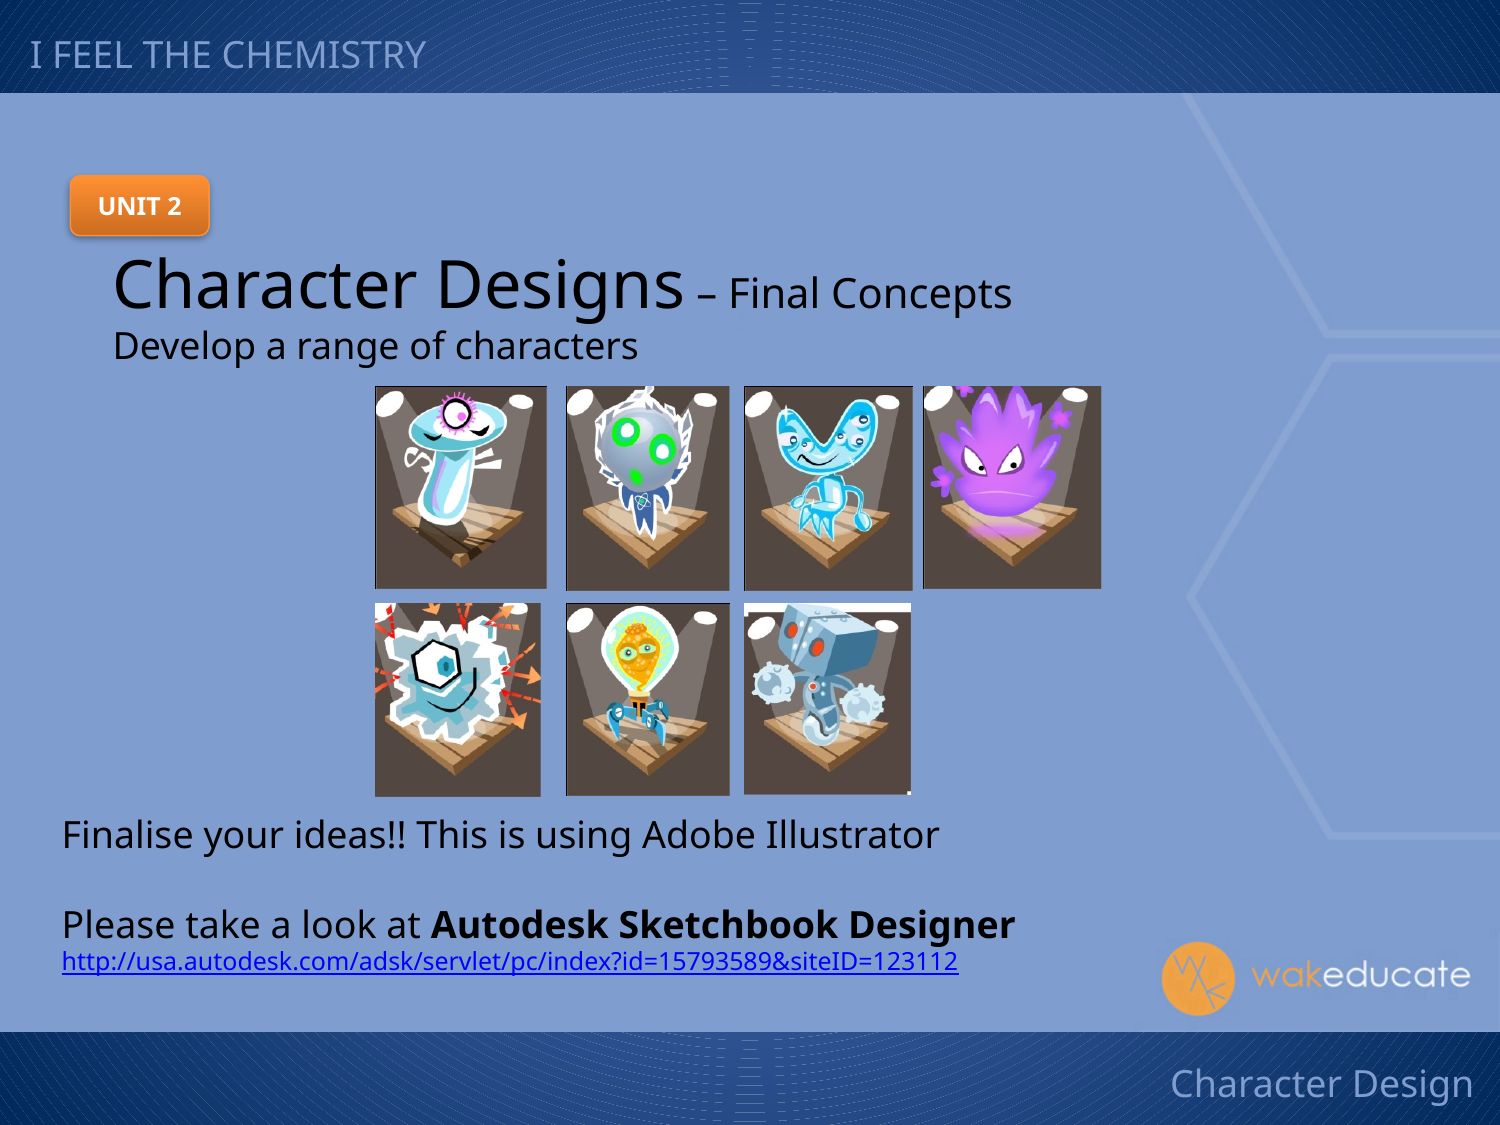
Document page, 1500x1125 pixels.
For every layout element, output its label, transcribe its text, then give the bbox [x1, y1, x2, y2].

picture [0, 93, 1500, 1032]
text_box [374, 386, 1102, 798]
text_box Character Design [1155, 1052, 1490, 1113]
text_box I FEEL THE CHEMISTRY [14, 23, 442, 84]
